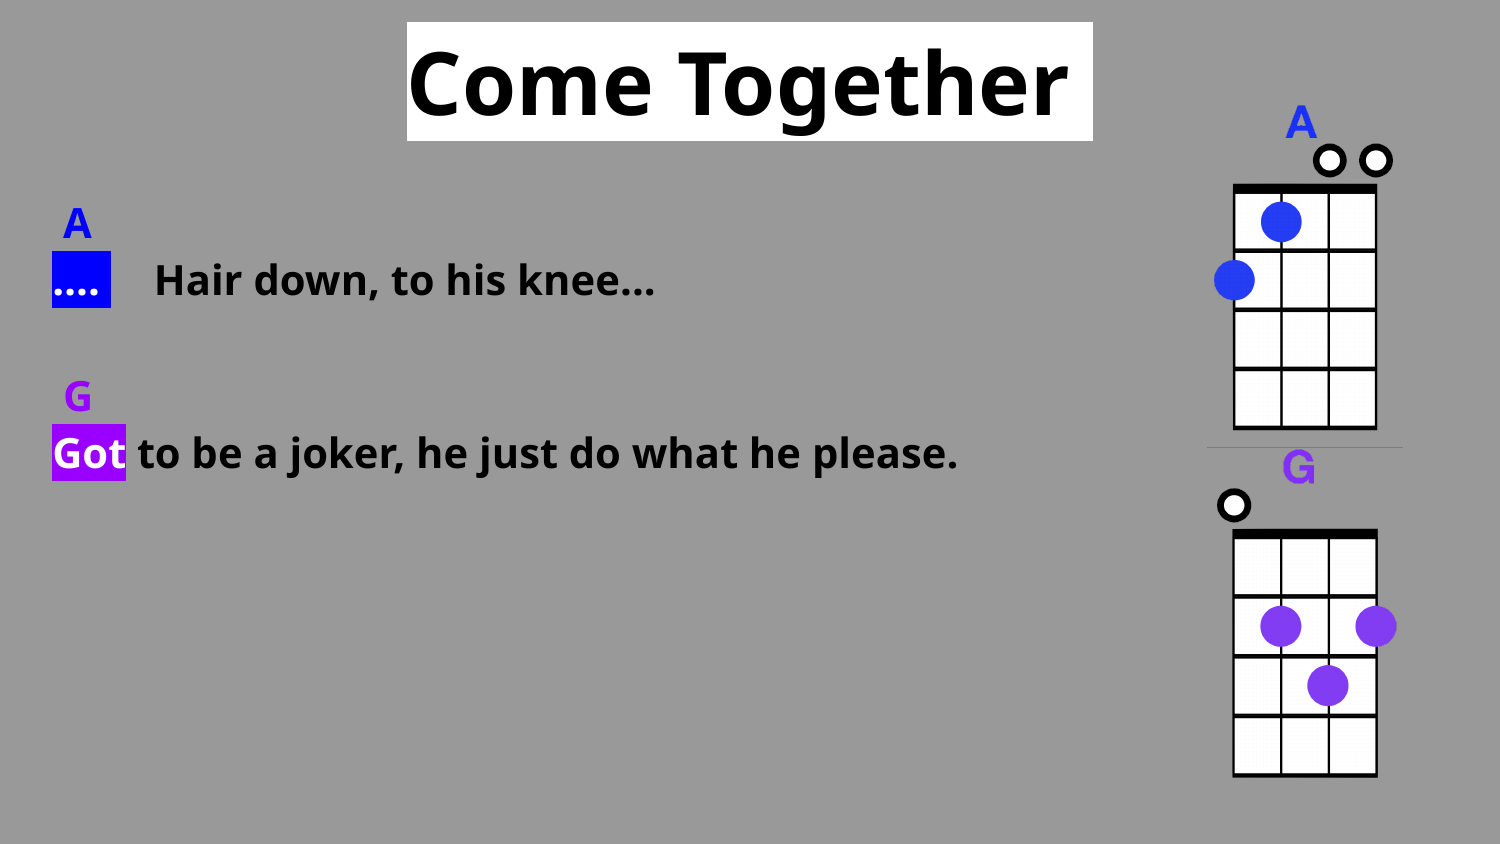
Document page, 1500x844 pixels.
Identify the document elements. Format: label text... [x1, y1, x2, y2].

picture [1207, 103, 1403, 794]
list A …. Hair down, to his knee... G Got to be a joker, he just do what he please. [37, 174, 1202, 733]
title Come Together [51, 11, 1449, 148]
